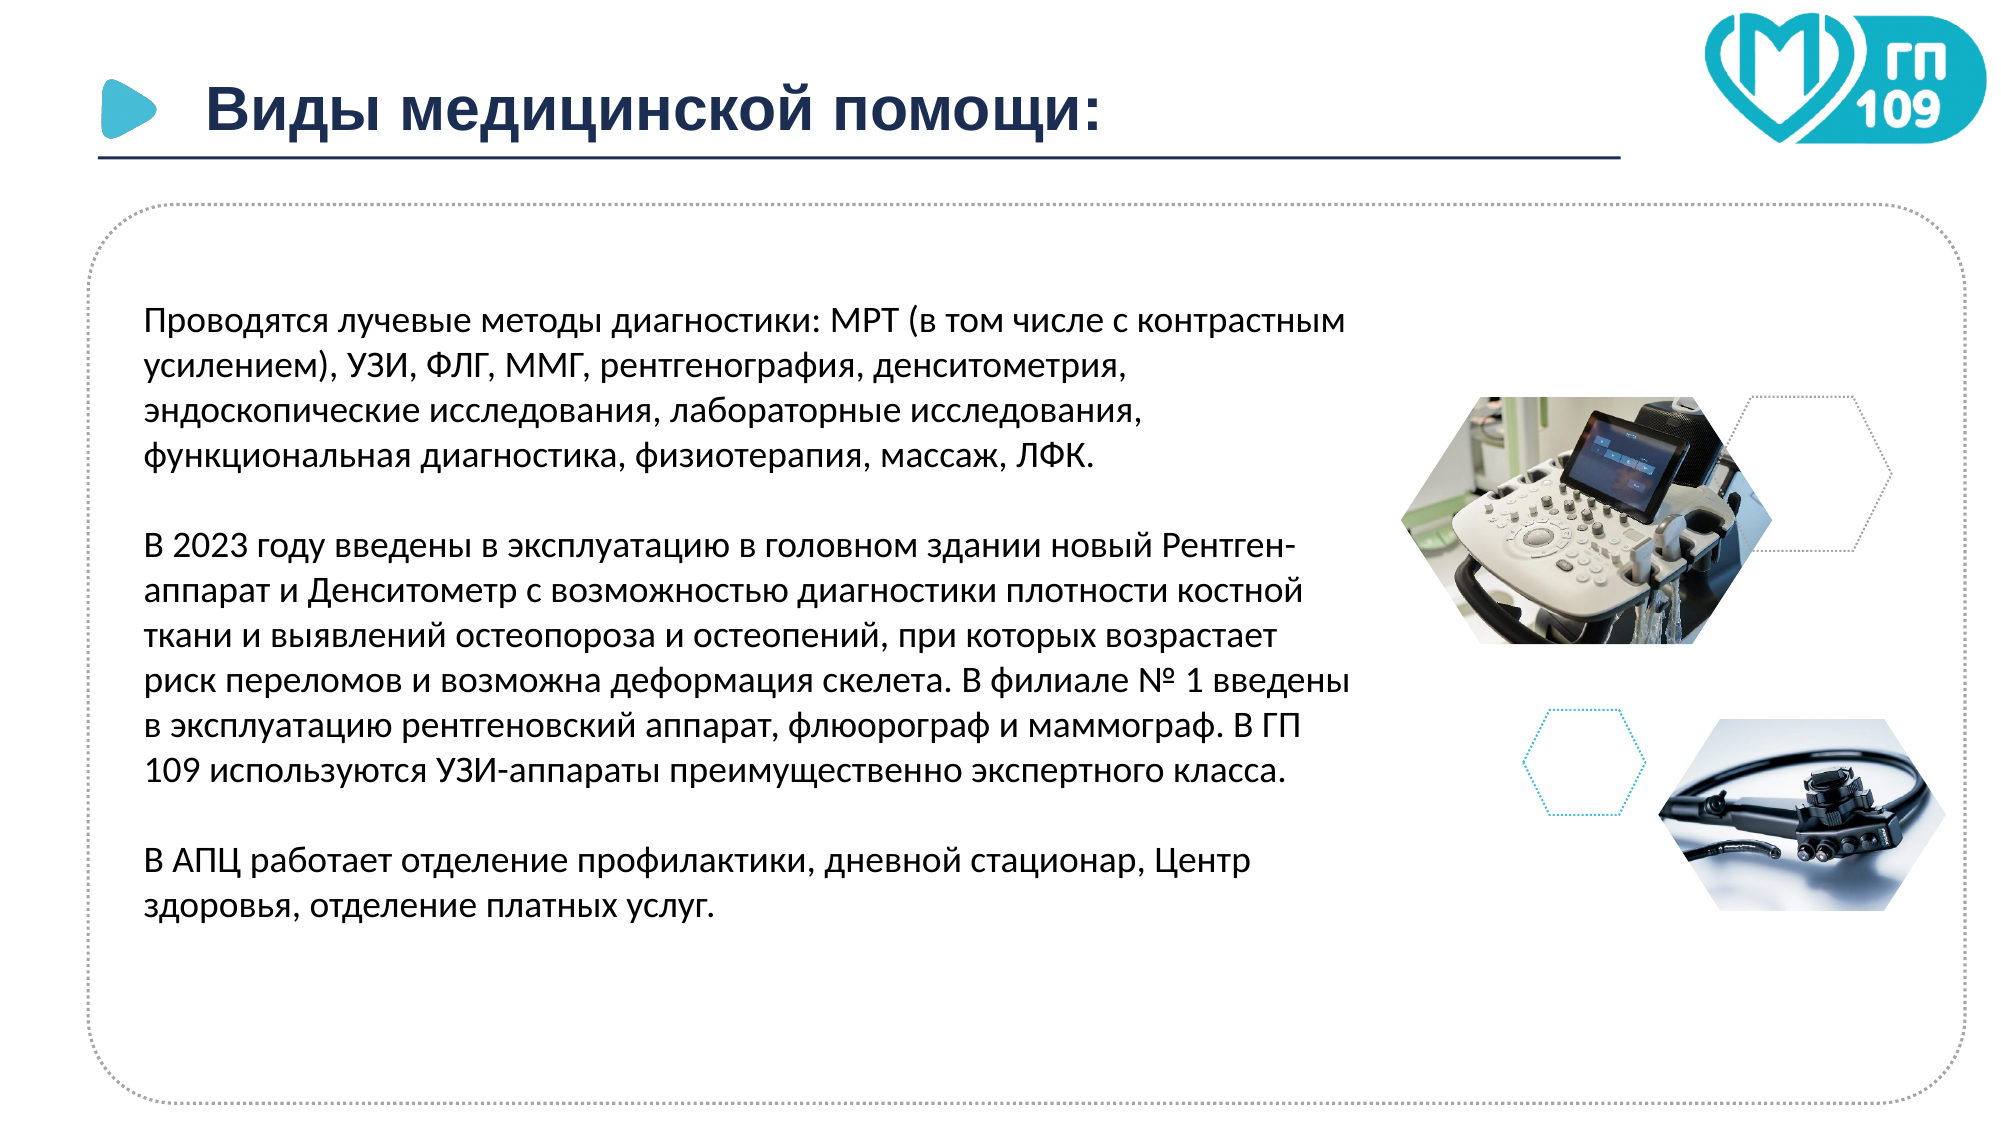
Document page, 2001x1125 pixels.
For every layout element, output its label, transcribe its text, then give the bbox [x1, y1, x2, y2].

text_box [87, 203, 1967, 1105]
text_box [97, 155, 1622, 160]
picture [85, 77, 160, 151]
picture [1658, 719, 1946, 911]
picture [1646, 0, 2000, 277]
picture [1400, 396, 1773, 645]
text_box [1522, 708, 1647, 816]
text_box Виды медицинской помощи: [190, 60, 1453, 151]
text_box [1772, 395, 1893, 552]
